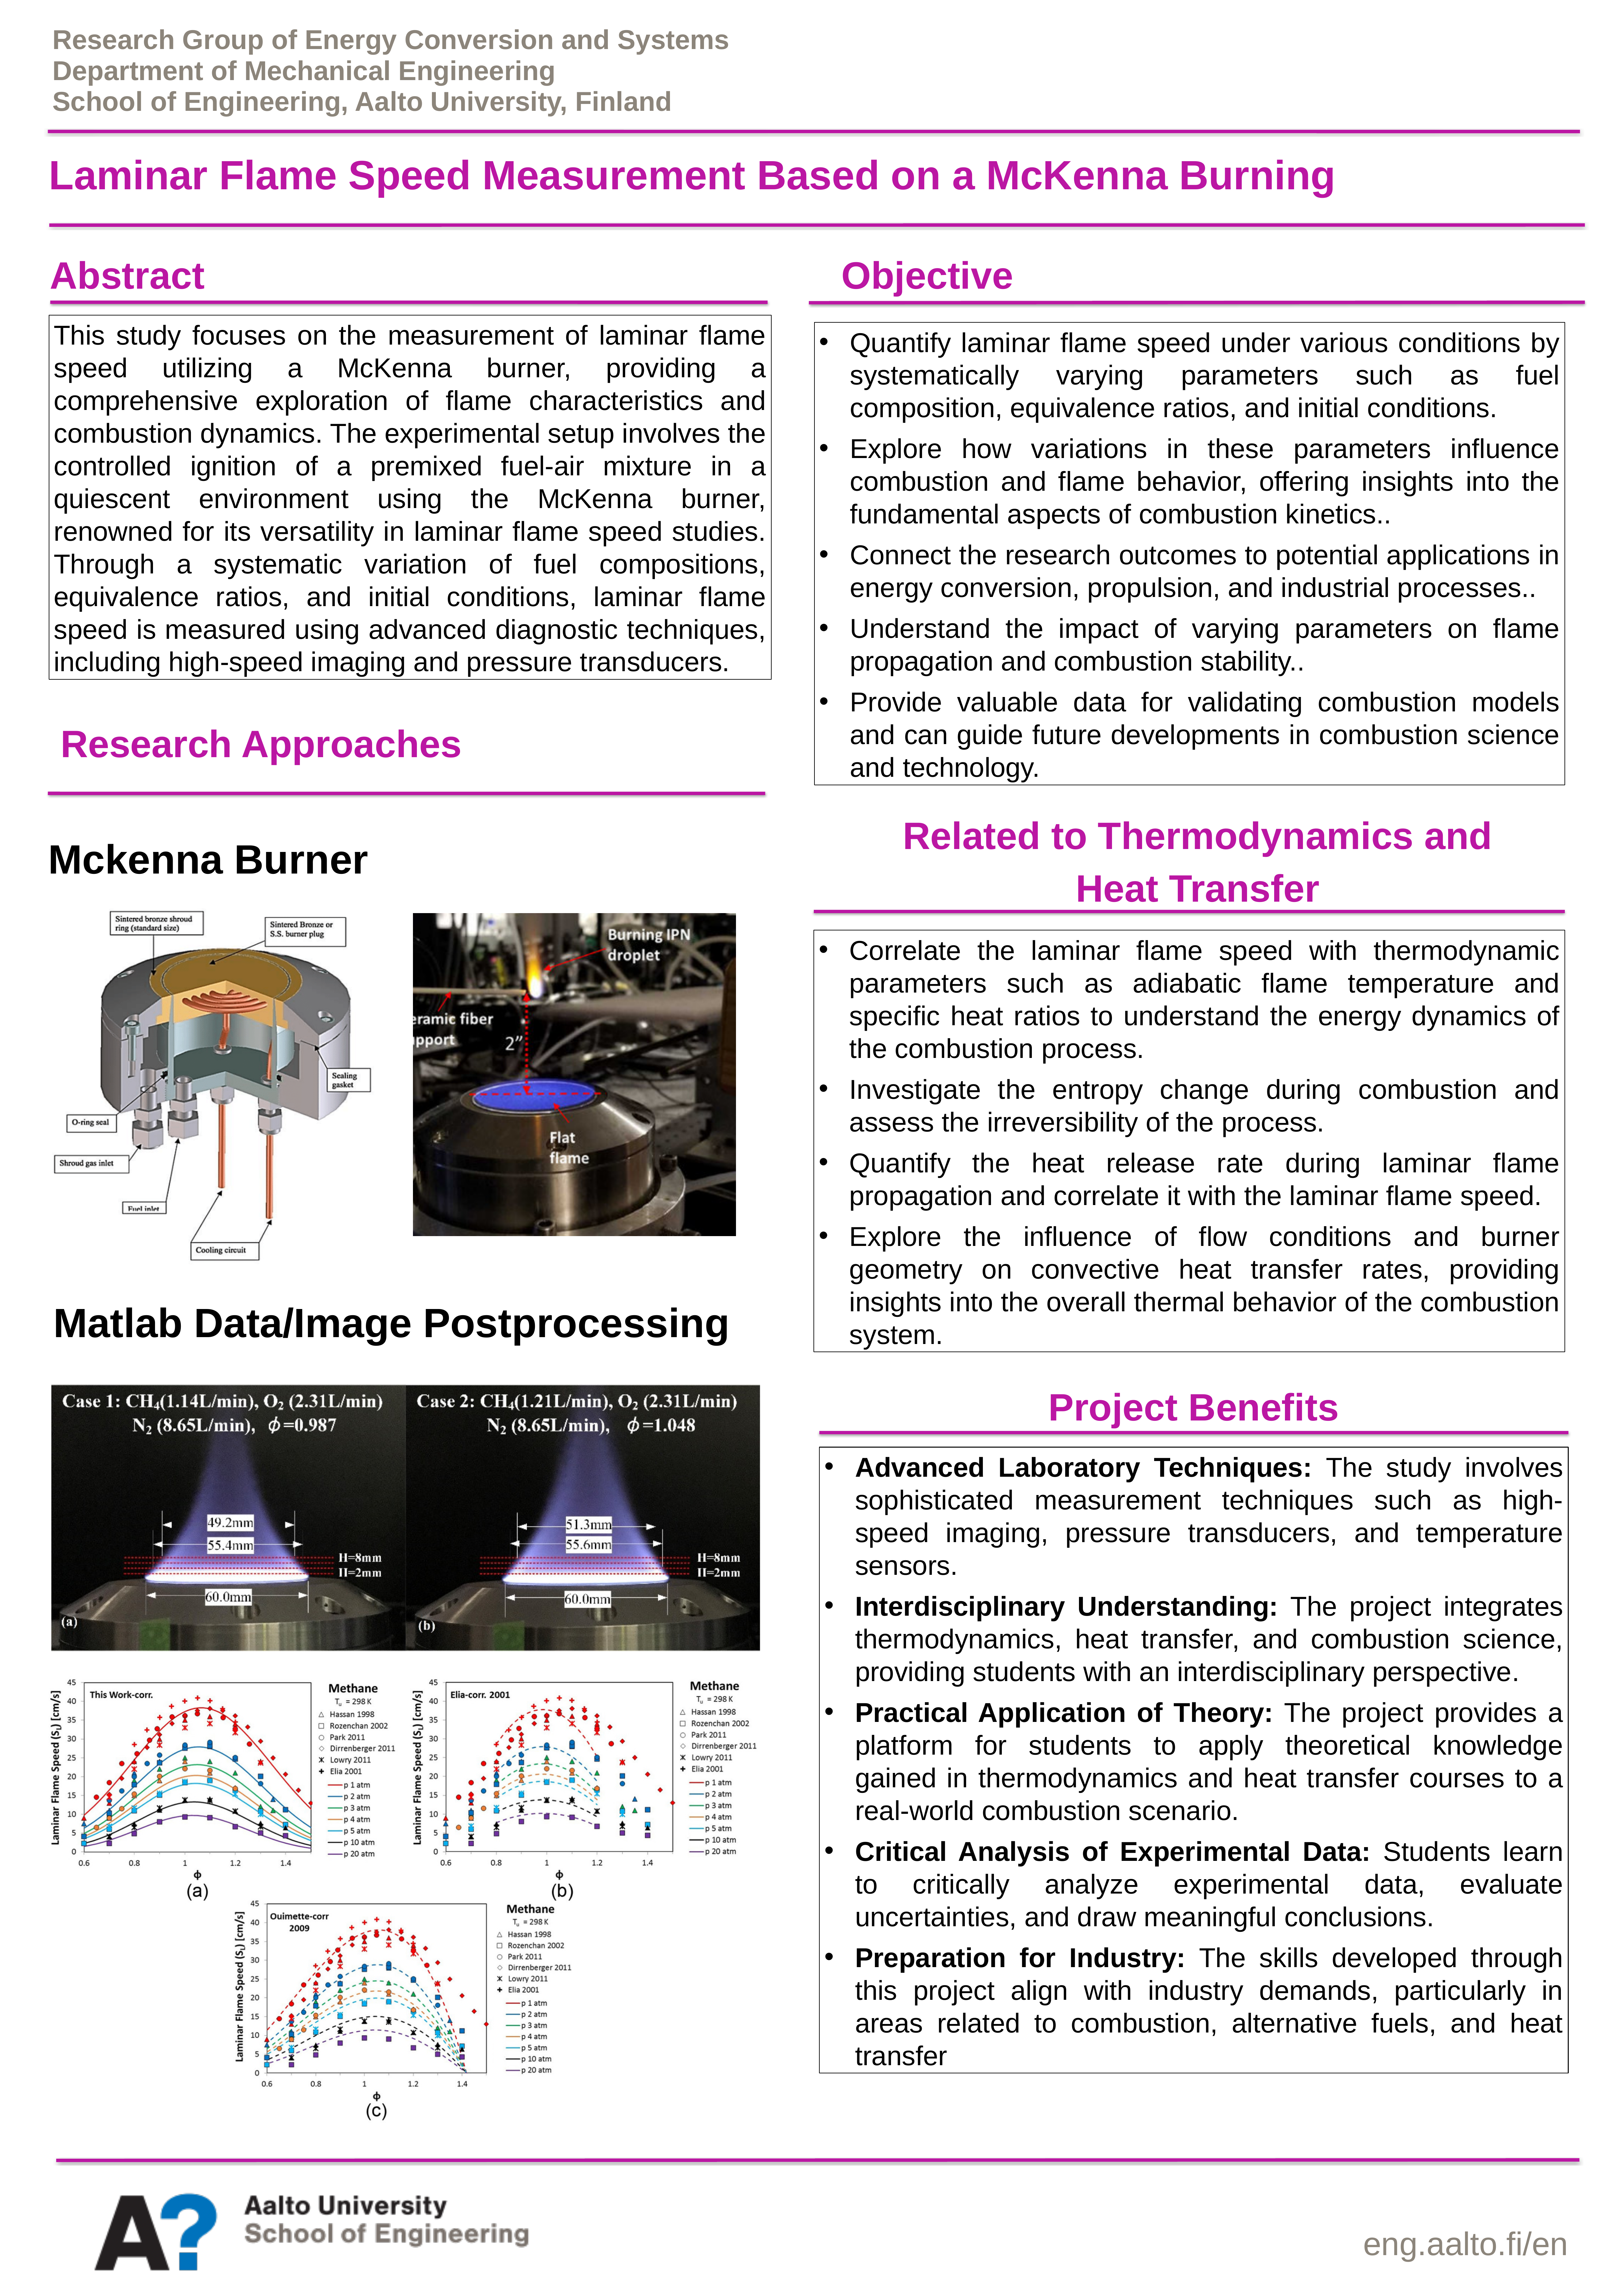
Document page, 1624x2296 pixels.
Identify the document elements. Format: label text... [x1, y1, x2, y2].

text_box Matlab Data/Image Postprocessing [48, 1294, 773, 1348]
text_box Project Benefits [1000, 1365, 1387, 1430]
text_box Research Group of Energy Conversion and Systems Department of Mechanical Engineering School of Engineering, Aalto University, Finland [52, 24, 1532, 128]
text_box Laminar Flame Speed Measurement Based on a McKenna Burning [49, 156, 1585, 217]
text_box eng.aalto.fi/en [885, 2217, 1568, 2296]
text_box Mckenna Burner [48, 830, 773, 884]
picture [21, 1676, 760, 2296]
picture [413, 913, 736, 1236]
text_box Advanced Laboratory Techniques: The study involves sophisticated measurement techniques such as high-speed imaging, pressure transducers, and temperature sensors. Interdisciplinary Understanding: The project integrates thermodynamics, heat transfer, and combustion science, providing students with an interdisciplinary perspective. Practical Application of Theory: The project provides a platform for students to apply theoretical knowledge gained in thermodynamics and heat transfer courses to a real-world combustion scenario. Critical Analysis of Experimental Data: Students learn to critically analyze experimental data, evaluate uncertainties, and draw meaningful conclusions. Preparation for Industry: The skills developed through this project align with industry demands, particularly in areas related to combustion, alternative fuels, and heat transfer [819, 1447, 1568, 2073]
text_box Research Approaches [27, 701, 560, 762]
text_box This study focuses on the measurement of laminar flame speed utilizing a McKenna burner, providing a comprehensive exploration of flame characteristics and combustion dynamics. The experimental setup involves the controlled ignition of a premixed fuel-air mixture in a quiescent environment using the McKenna burner, renowned for its versatility in laminar flame speed studies. Through a systematic variation of fuel compositions, equivalence ratios, and initial conditions, laminar flame speed is measured using advanced diagnostic techniques, including high-speed imaging and pressure transducers. [49, 315, 771, 680]
picture [43, 903, 385, 1268]
text_box Related to Thermodynamics and Heat Transfer [852, 793, 1543, 861]
text_box Abstract [28, 232, 297, 293]
text_box Correlate the laminar flame speed with thermodynamic parameters such as adiabatic flame temperature and specific heat ratios to understand the energy dynamics of the combustion process. Investigate the entropy change during combustion and assess the irreversibility of the process. Quantify the heat release rate during laminar flame propagation and correlate it with the laminar flame speed. Explore the influence of flow conditions and burner geometry on convective heat transfer rates, providing insights into the overall thermal behavior of the combustion system. [814, 930, 1565, 1352]
text_box Objective [819, 232, 1227, 293]
picture [43, 1377, 768, 1662]
text_box Quantify laminar flame speed under various conditions by systematically varying parameters such as fuel composition, equivalence ratios, and initial conditions. Explore how variations in these parameters influence combustion and flame behavior, offering insights into the fundamental aspects of combustion kinetics.. Connect the research outcomes to potential applications in energy conversion, propulsion, and industrial processes.. Understand the impact of varying parameters on flame propagation and combustion stability.. Provide valuable data for validating combustion models and can guide future developments in combustion science and technology. [814, 322, 1565, 785]
